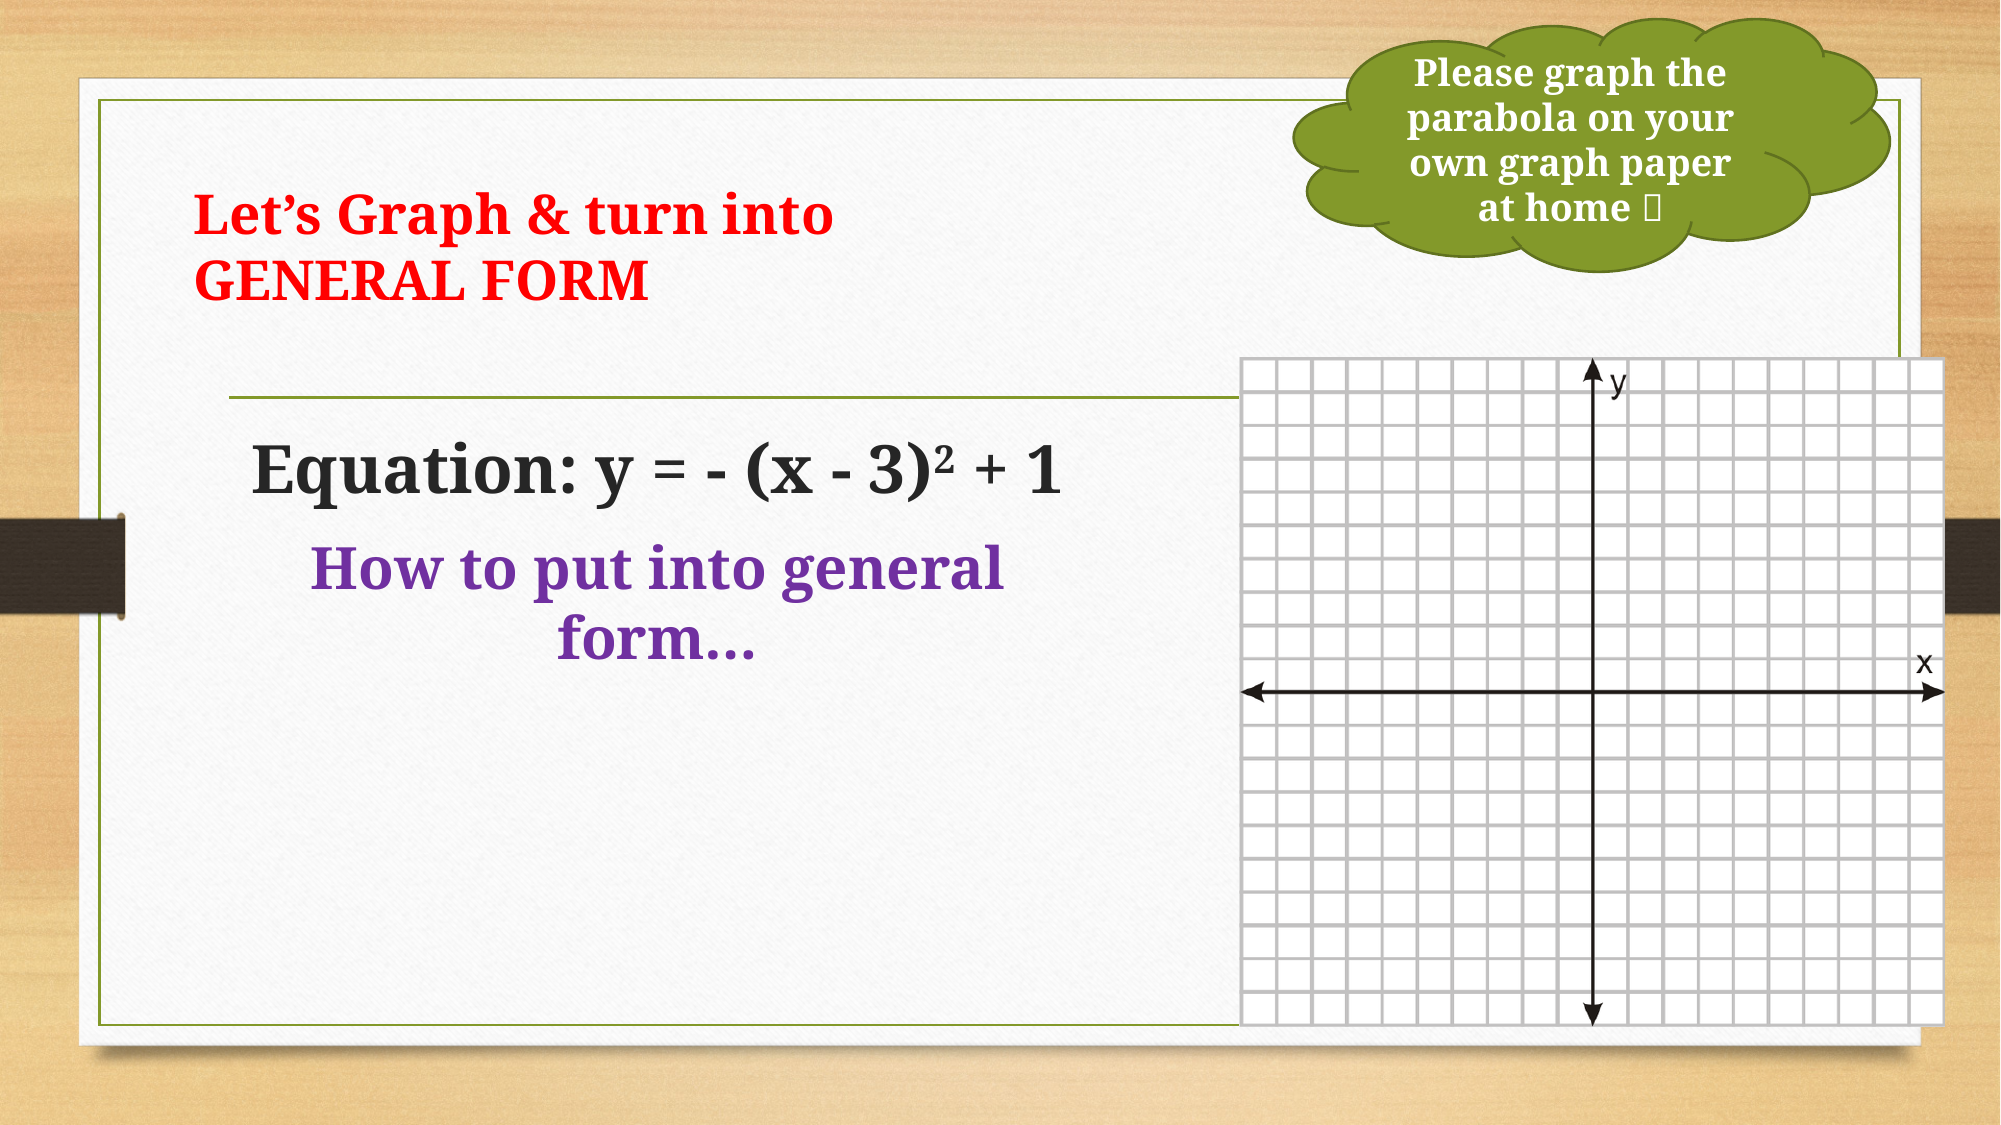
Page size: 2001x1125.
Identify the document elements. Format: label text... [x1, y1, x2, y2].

text_box Please graph the parabola on your own graph paper at home  [1292, 17, 1892, 274]
title Let’s Graph & turn into GENERAL FORM [178, 171, 1070, 386]
picture [0, 0, 2001, 1125]
list Equation: y = - (x - 3)2 + 1 How to put into general form… [212, 419, 1104, 964]
